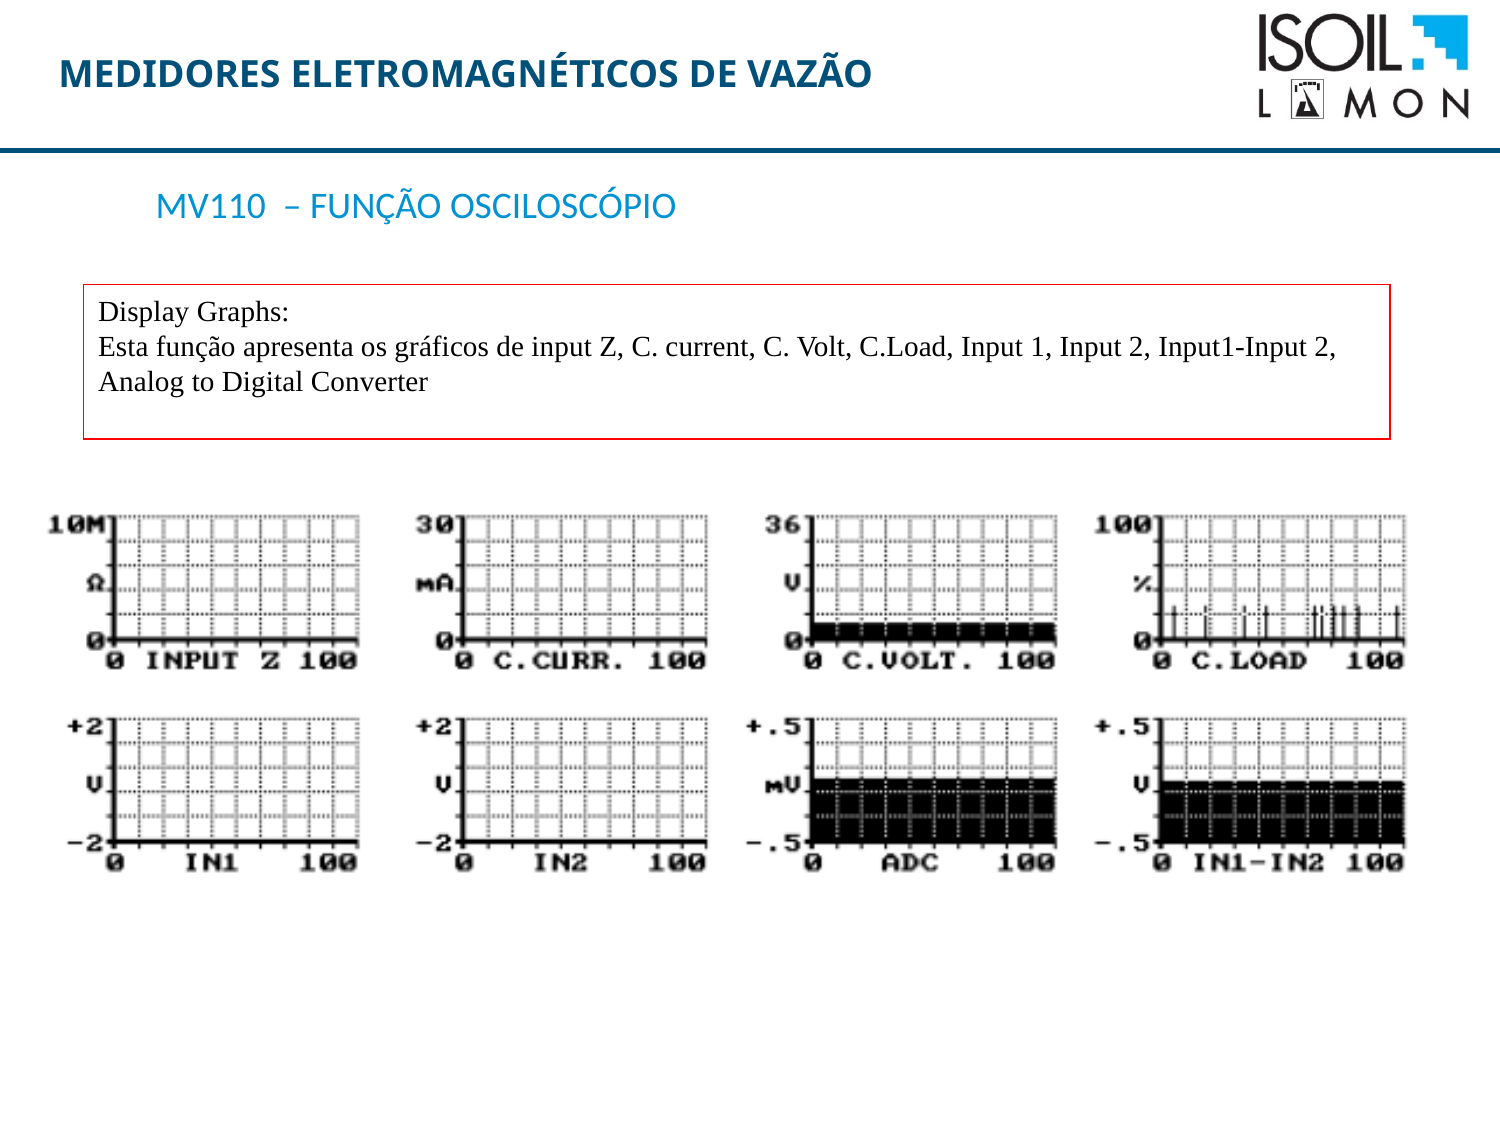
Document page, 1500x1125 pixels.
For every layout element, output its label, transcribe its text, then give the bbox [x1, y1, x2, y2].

picture [29, 497, 1445, 889]
text_box Display Graphs: Esta função apresenta os gráficos de input Z, C. current, C. Volt, C.Load, Input 1, Input 2, Input1-Input 2, Analog to Digital Converter [83, 284, 1391, 440]
text_box MEDIDORES ELETROMAGNÉTICOS DE VAZÃO [43, 40, 890, 114]
picture [1257, 12, 1472, 123]
text_box MV110 – FUNÇÃO OSCILOSCÓPIO [140, 173, 692, 234]
